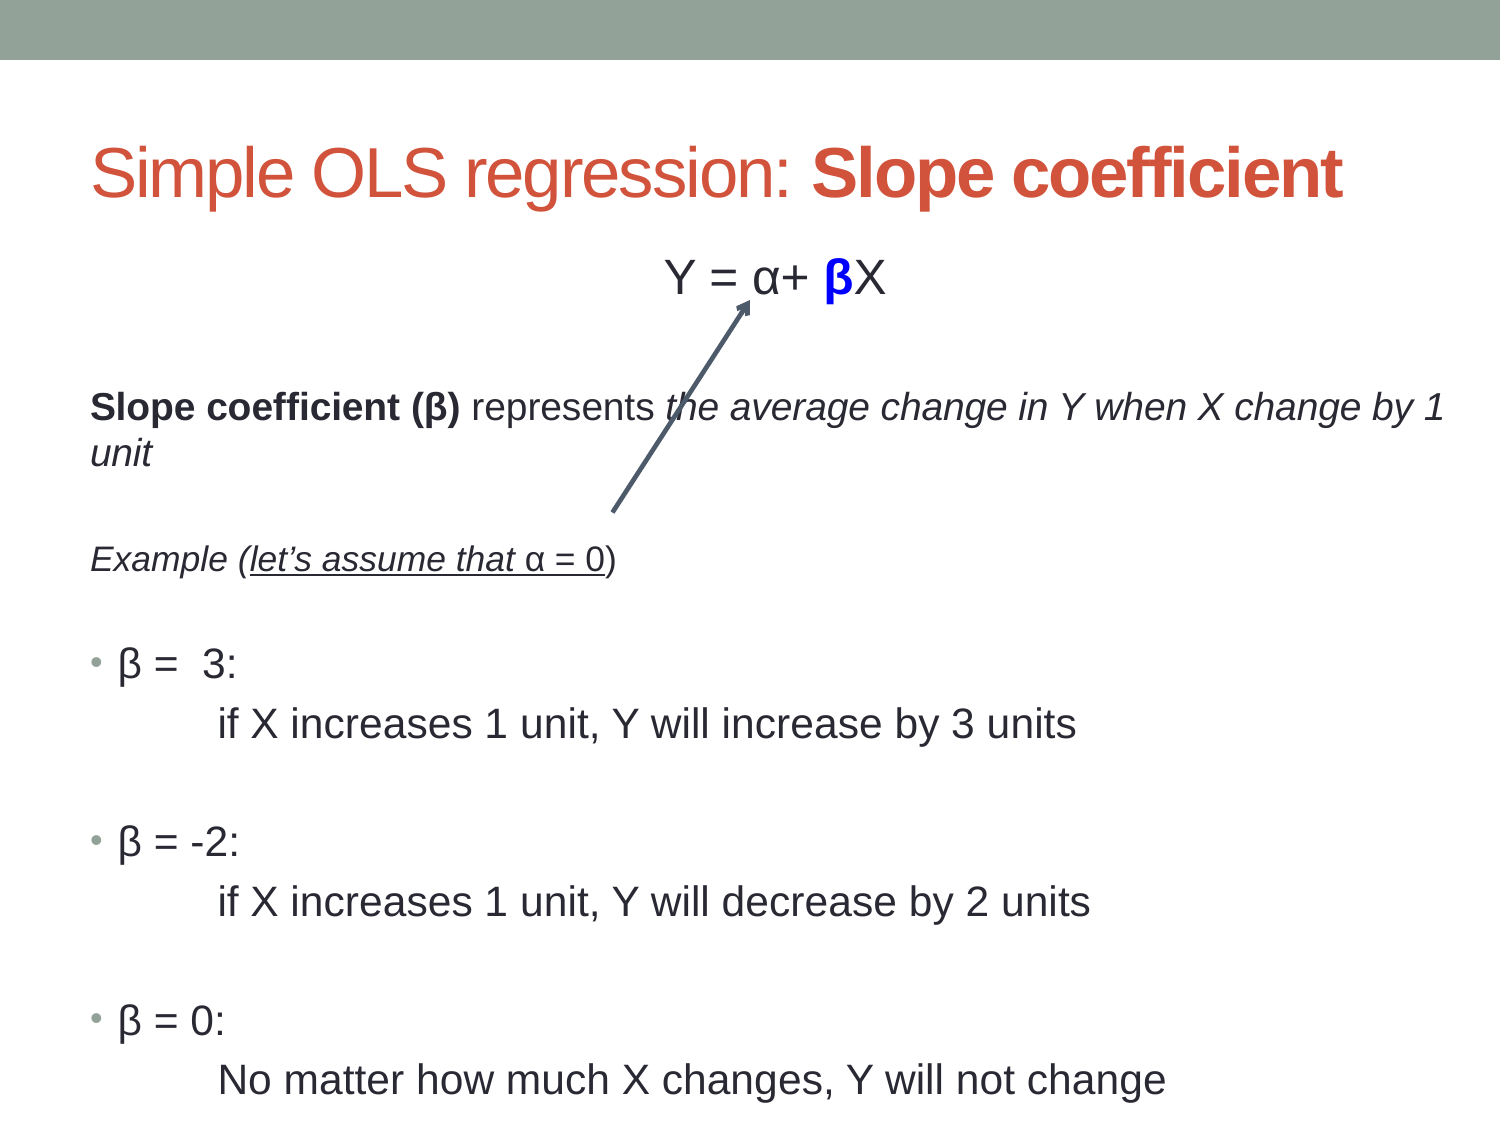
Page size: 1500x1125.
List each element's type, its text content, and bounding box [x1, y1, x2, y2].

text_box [612, 299, 751, 513]
list Y = α+ βX Slope coefficient (β) represents the average change in Y when X change by 1 unit Example (let’s assume that α = 0) β = 3: if X increases 1 unit, Y will increase by 3 units β = -2: if X increases 1 unit, Y will decrease by 2 units β = 0: No matter how much X changes, Y will not change [75, 237, 1475, 1113]
title Simple OLS regression: Slope coefficient [75, 87, 1477, 250]
